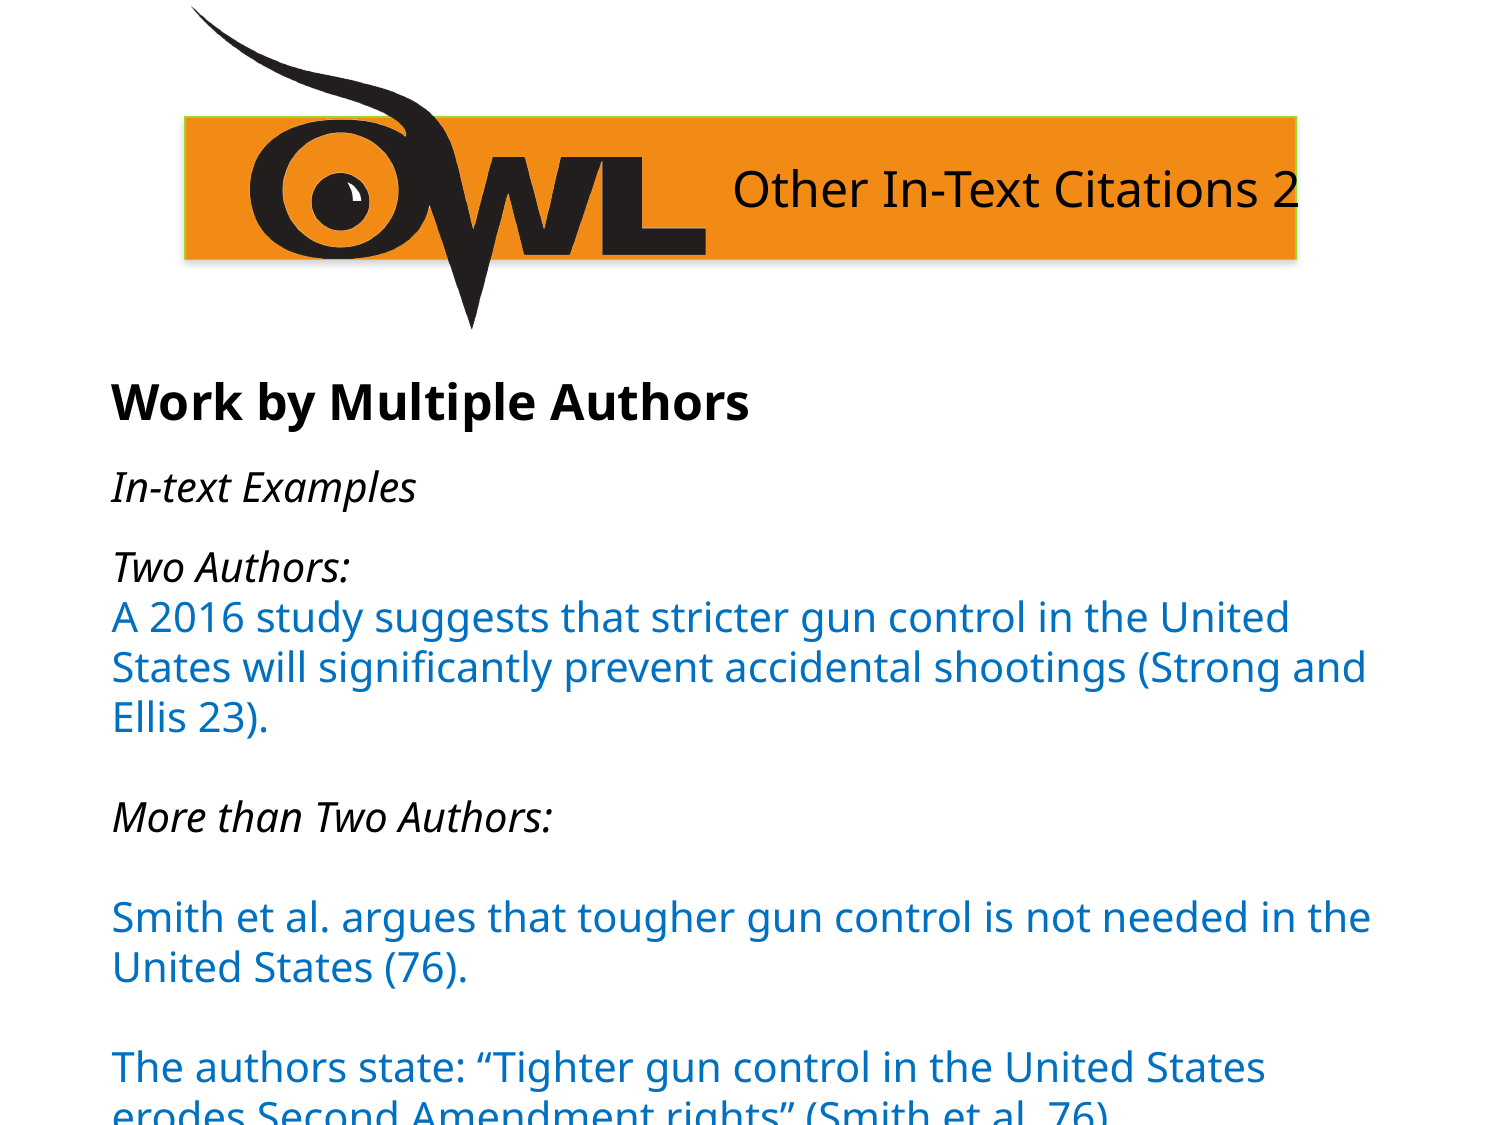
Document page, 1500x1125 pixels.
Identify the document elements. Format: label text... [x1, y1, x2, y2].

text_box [184, 0, 1360, 332]
text_box Work by Multiple Authors In-text Examples Two Authors: A 2016 study suggests that stricter gun control in the United States will significantly prevent accidental shootings (Strong and Ellis 23). More than Two Authors: Smith et al. argues that tougher gun control is not needed in the United States (76). The authors state: “Tighter gun control in the United States erodes Second Amendment rights” (Smith et al. 76). [96, 327, 1404, 1125]
